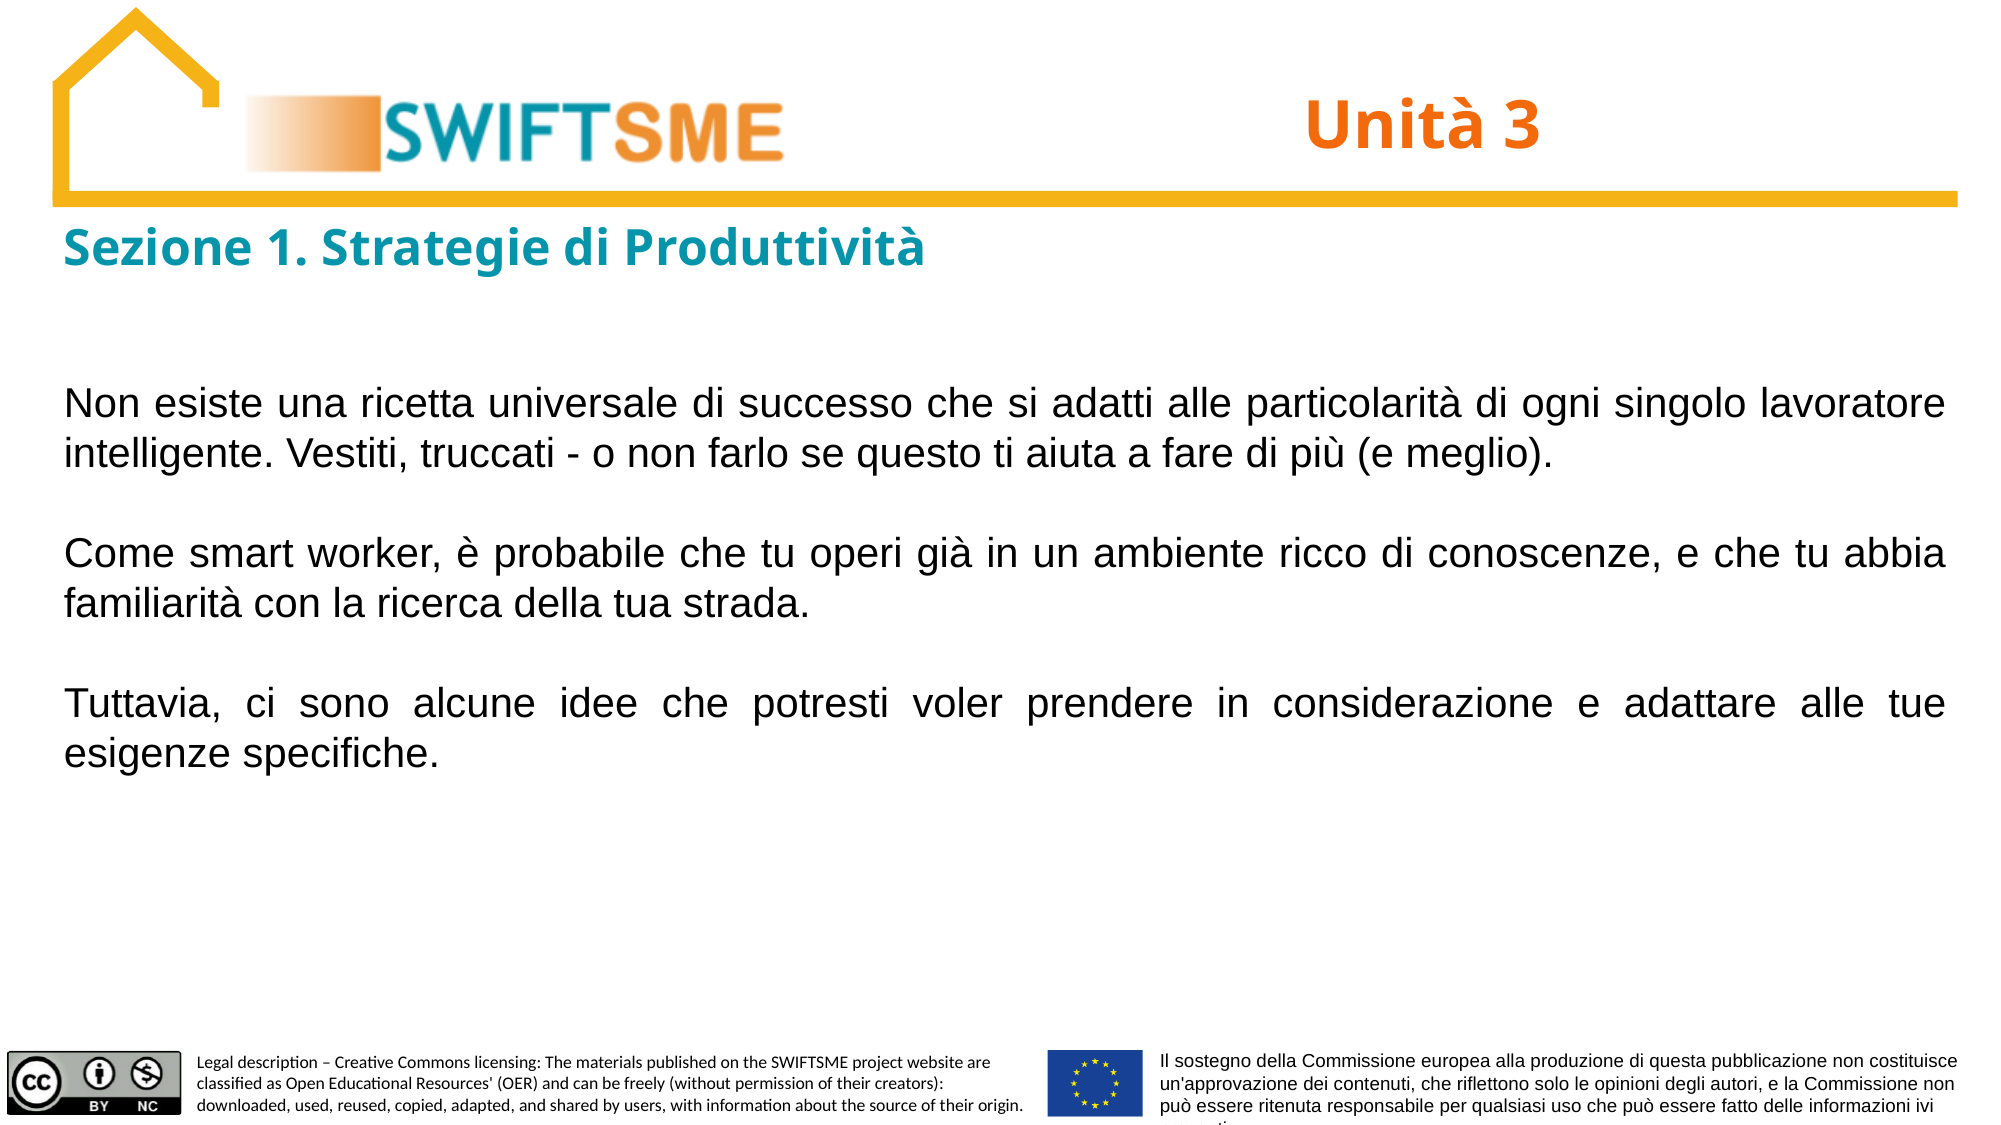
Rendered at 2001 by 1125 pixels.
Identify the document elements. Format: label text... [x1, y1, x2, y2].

picture [6, 1050, 182, 1115]
text_box Unità 3 [1288, 73, 1943, 169]
picture [1047, 1050, 1148, 1117]
text_box Il sostegno della Commissione europea alla produzione di questa pubblicazione non costituisce un'approvazione dei contenuti, che riflettono solo le opinioni degli autori, e la Commissione non può essere ritenuta responsabile per qualsiasi uso che può essere fatto delle informazioni ivi presenti. [1144, 1041, 2000, 1125]
text_box Legal description – Creative Commons licensing: The materials published on the SWIFTSME project website are classified as Open Educational Resources' (OER) and can be freely (without permission of their creators): downloaded, used, reused, copied, adapted, and shared by users, with information about the source of their origin. [181, 1043, 1048, 1123]
picture [231, 80, 799, 187]
text_box Sezione 1. Strategie di Produttività Non esiste una ricetta universale di successo che si adatti alle particolarità di ogni singolo lavoratore intelligente. Vestiti, truccati - o non farlo se questo ti aiuta a fare di più (e meglio). Come smart worker, è probabile che tu operi già in un ambiente ricco di conoscenze, e che tu abbia familiarità con la ricerca della tua strada. Tuttavia, ci sono alcune idee che potresti voler prendere in considerazione e adattare alle tue esigenze specifiche. [48, 208, 1963, 964]
